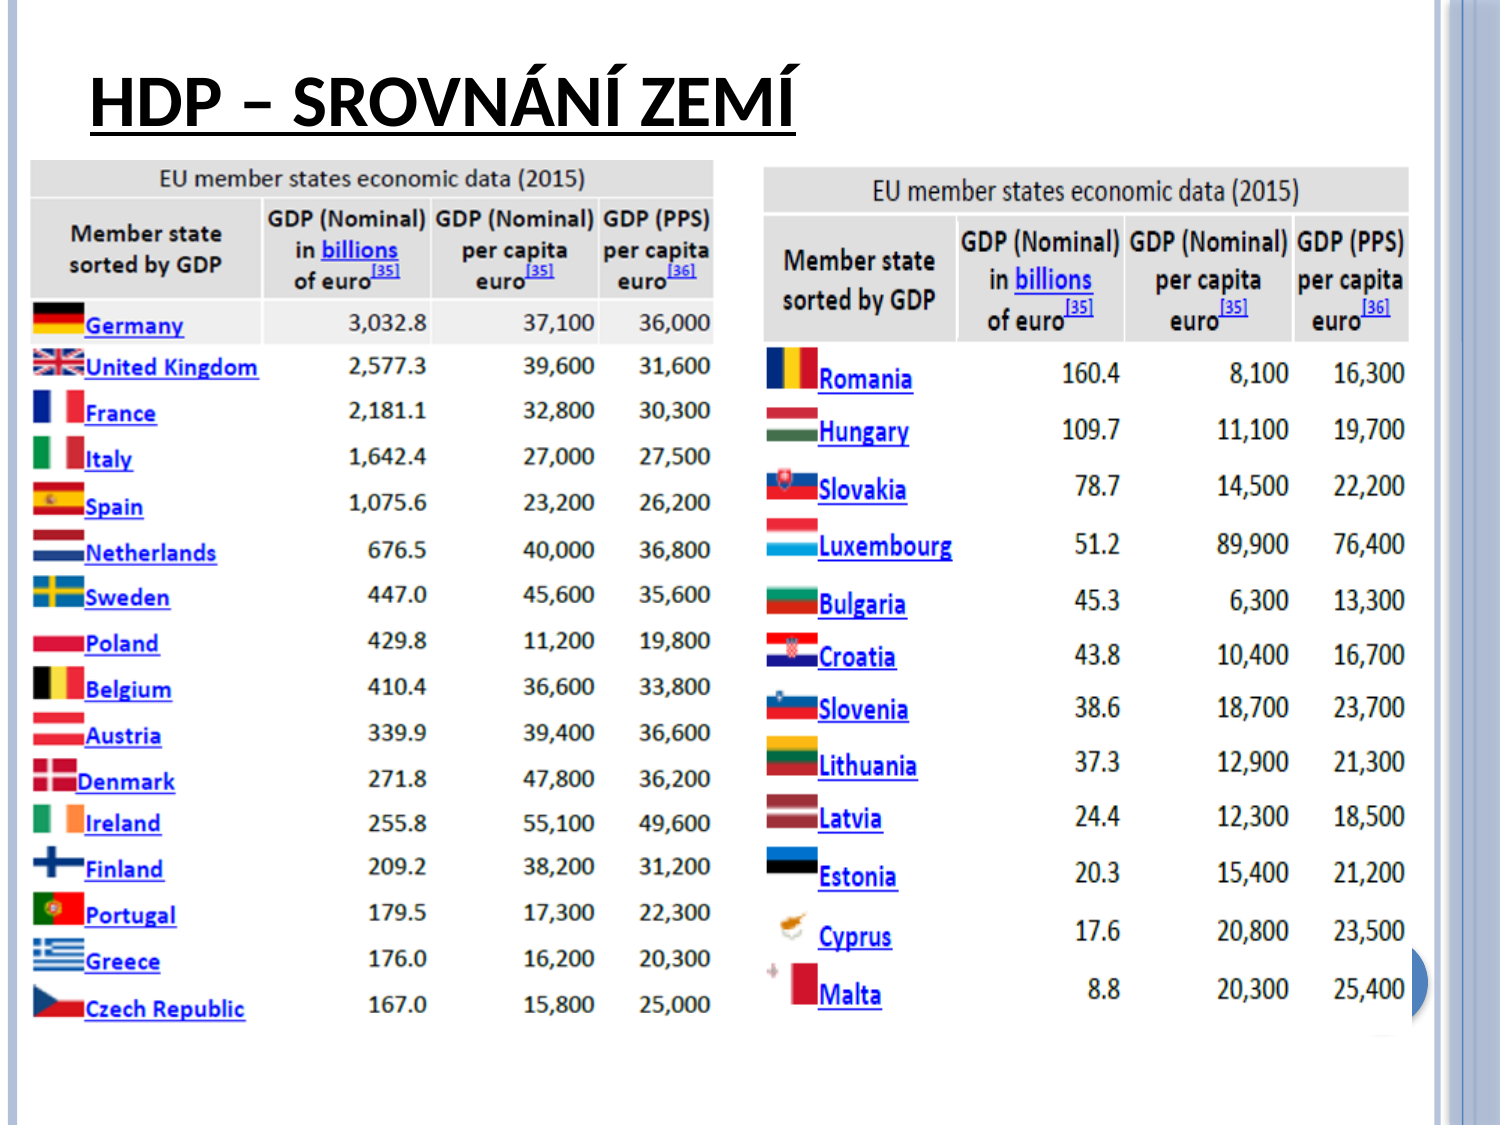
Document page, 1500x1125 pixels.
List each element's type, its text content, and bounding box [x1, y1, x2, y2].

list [28, 160, 716, 1036]
title HDP – srovnání zemí [75, 45, 1300, 149]
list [761, 160, 1412, 1036]
